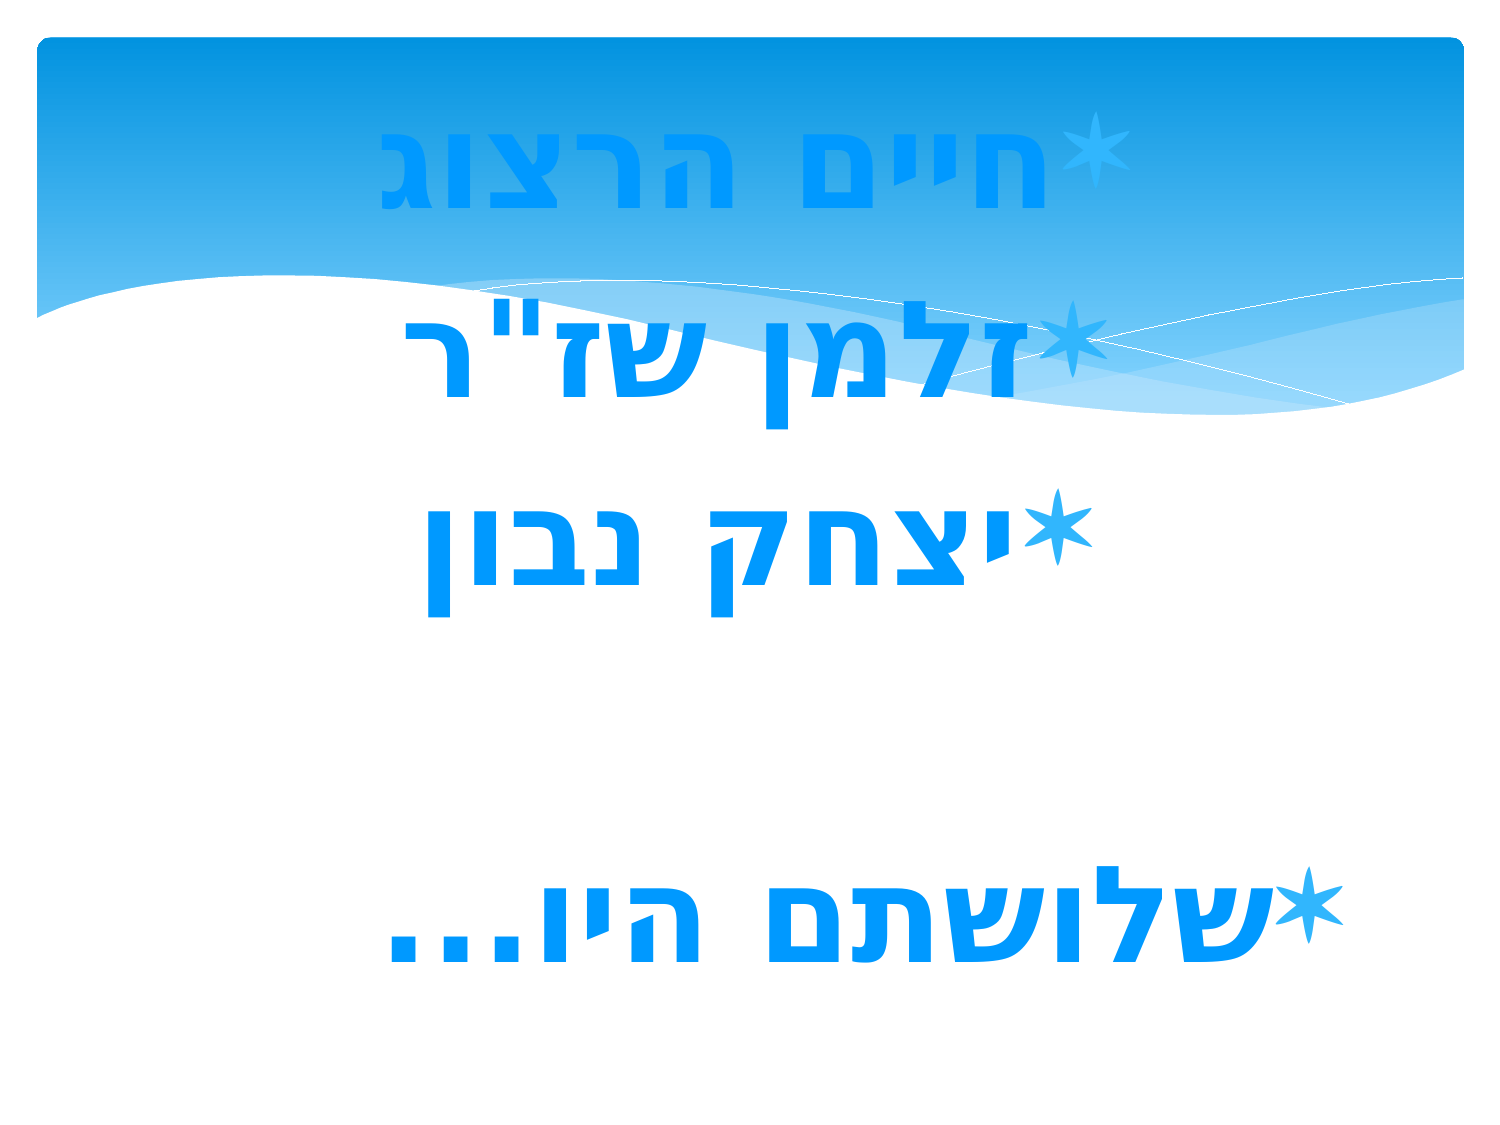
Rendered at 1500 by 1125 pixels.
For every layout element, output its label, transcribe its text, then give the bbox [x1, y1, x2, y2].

list חיים הרצוג זלמן שז"ר יצחק נבון שלושתם היו... [143, 66, 1359, 1005]
